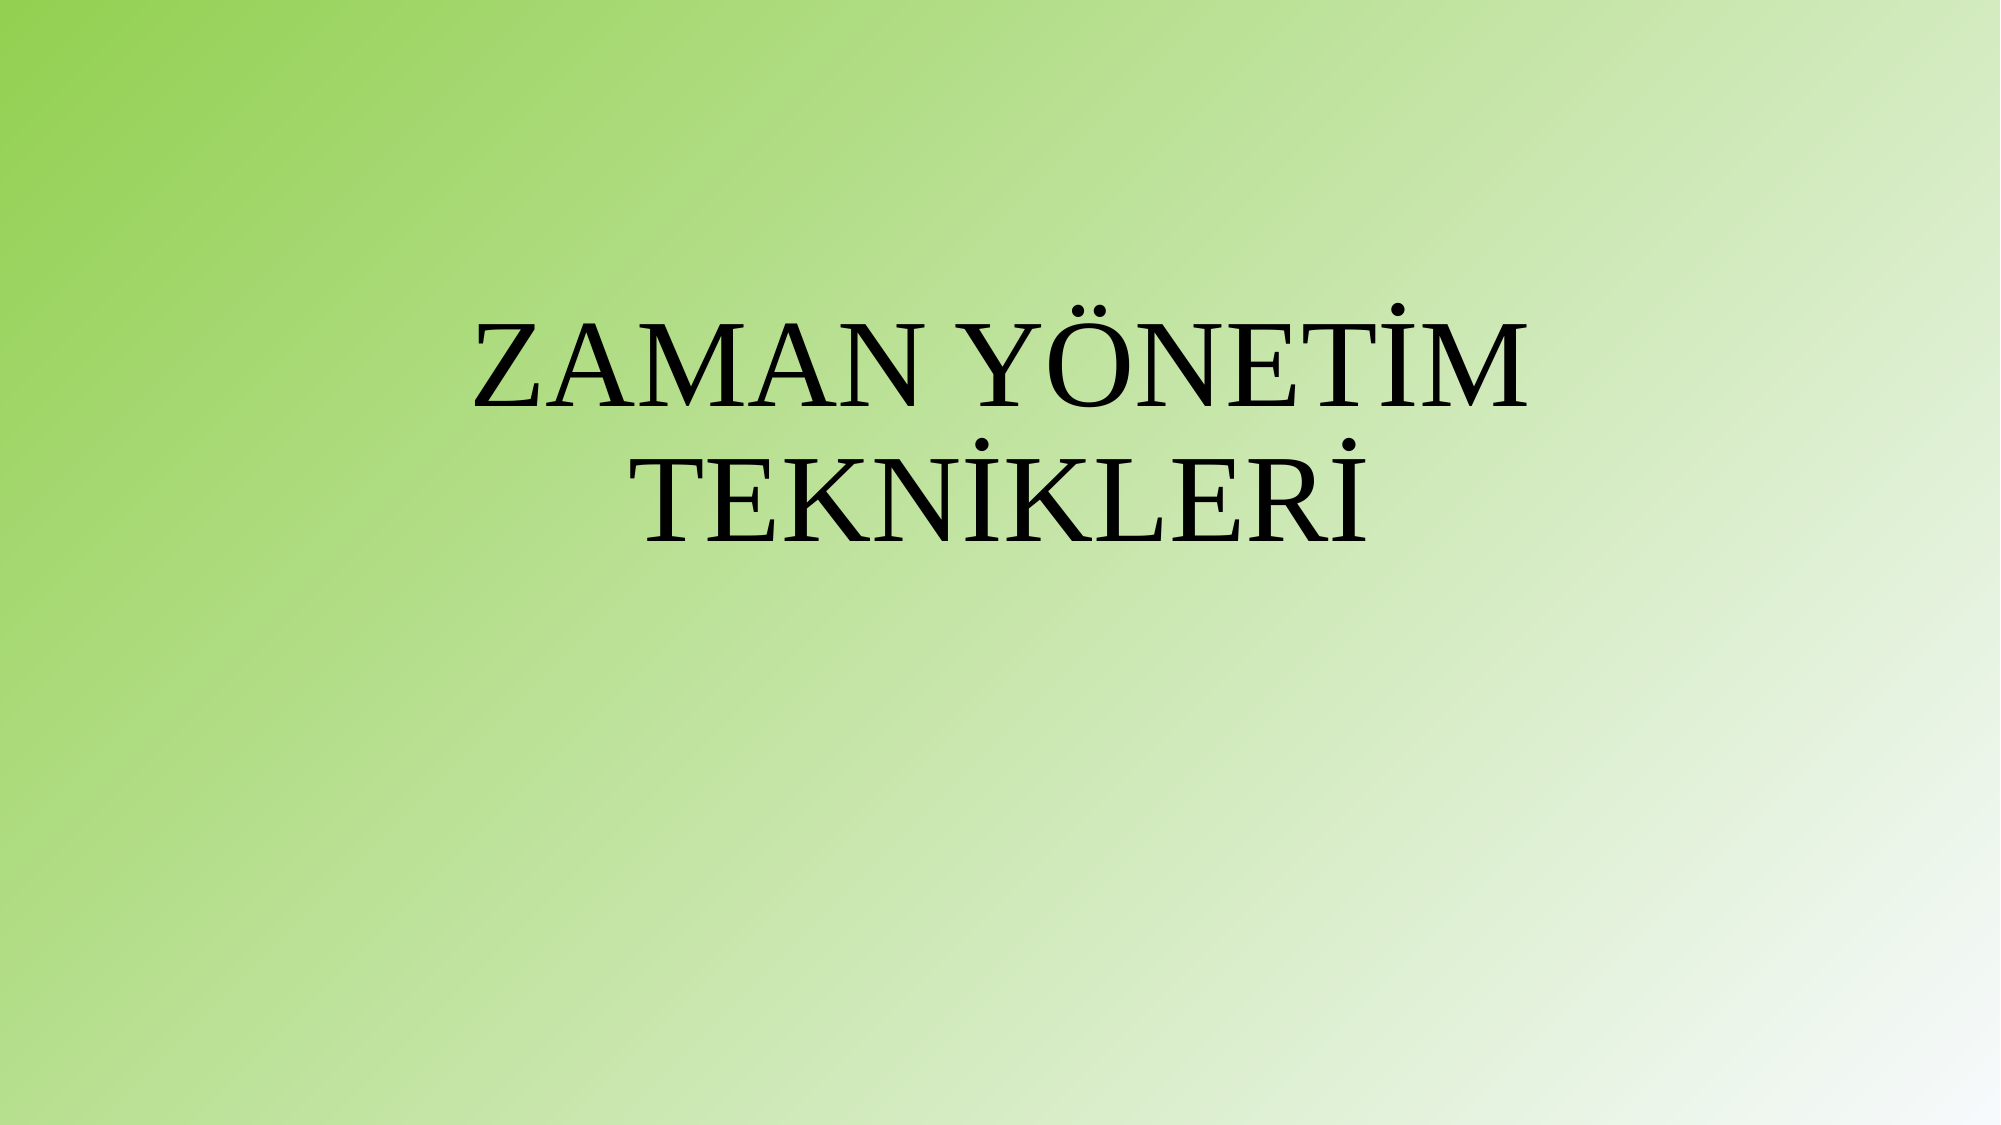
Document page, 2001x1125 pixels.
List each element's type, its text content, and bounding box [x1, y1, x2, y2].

title ZAMAN YÖNETİM TEKNİKLERİ [249, 184, 1750, 576]
